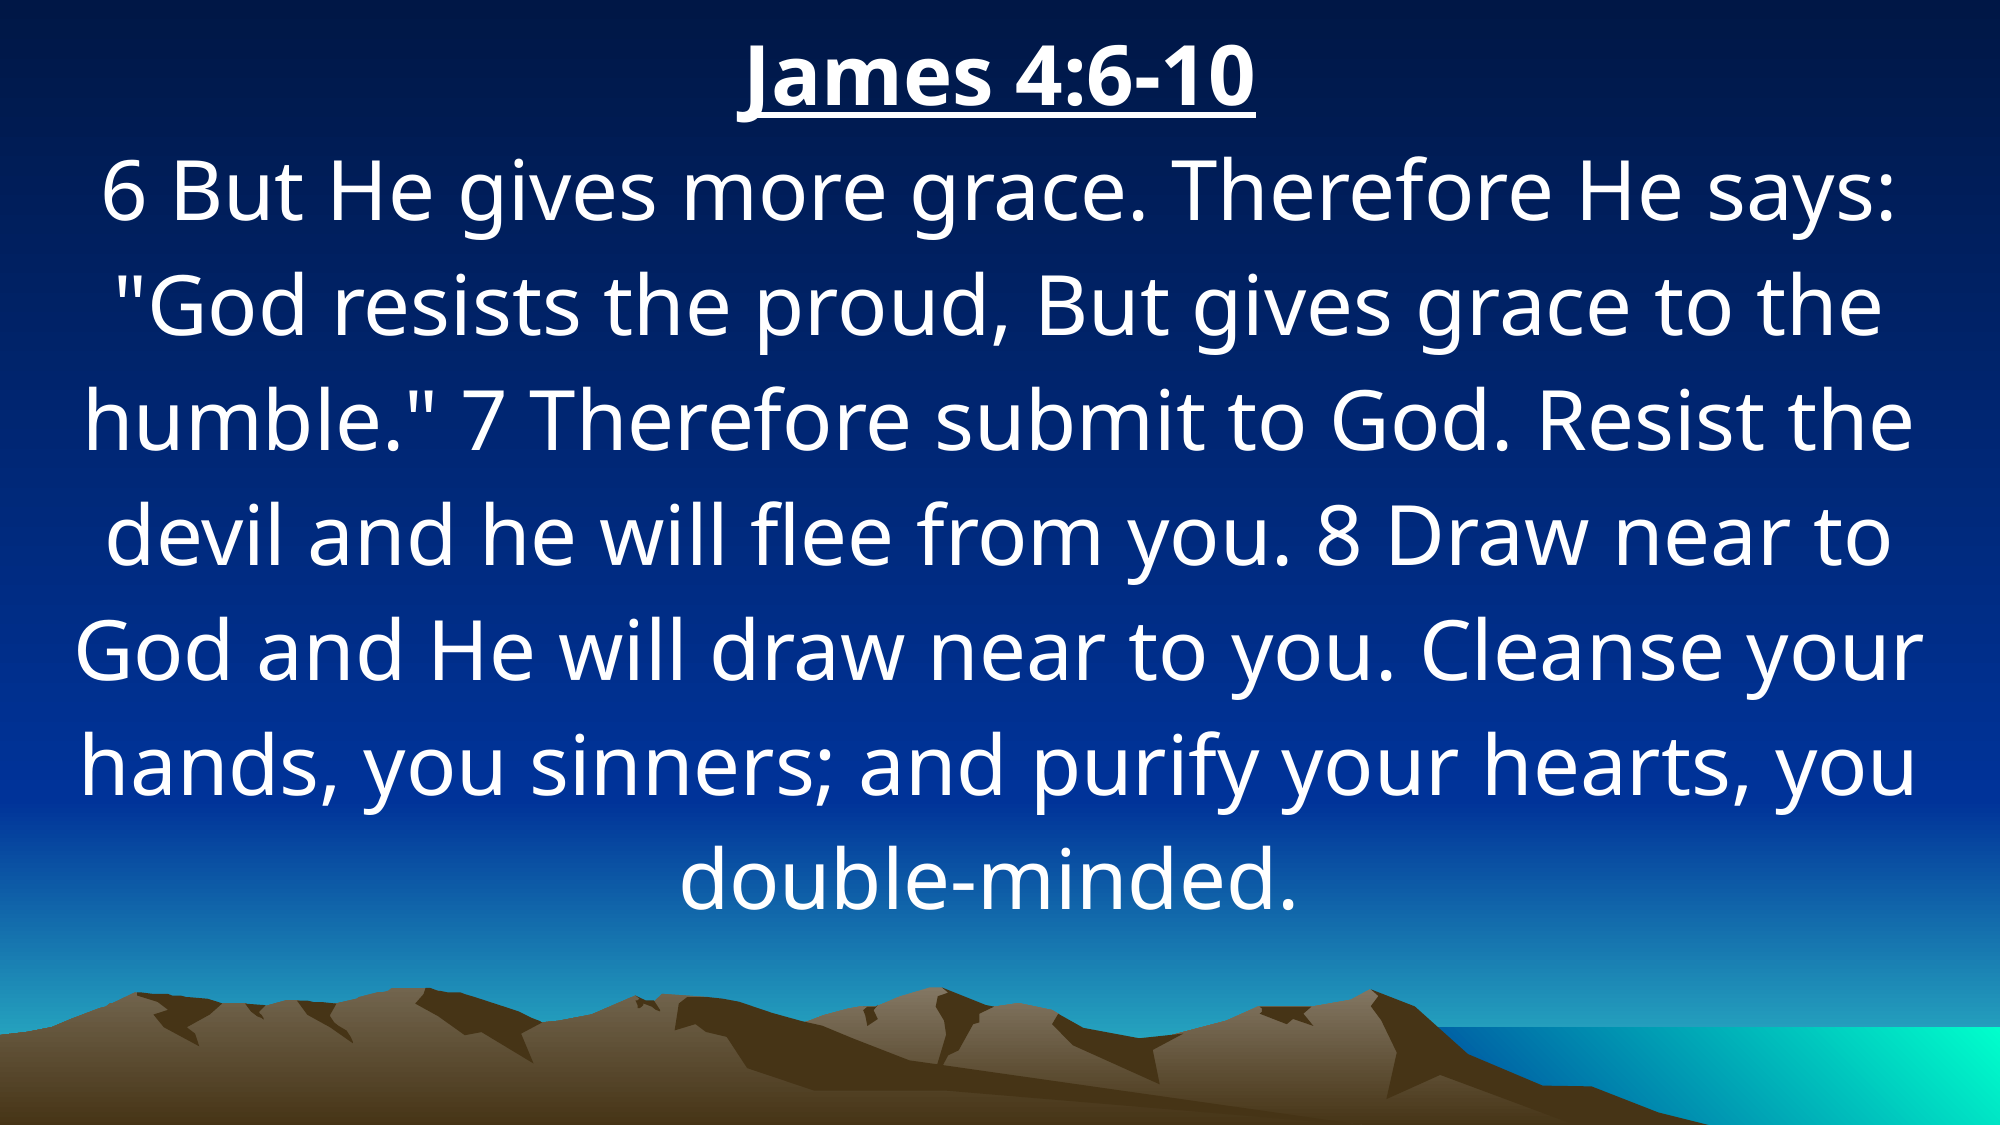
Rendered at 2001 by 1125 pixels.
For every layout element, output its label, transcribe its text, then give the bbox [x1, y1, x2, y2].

text_box James 4:6-10 6 But He gives more grace. Therefore He says: "God resists the proud, But gives grace to the humble." 7 Therefore submit to God. Resist the devil and he will flee from you. 8 Draw near to God and He will draw near to you. Cleanse your hands, you sinners; and purify your hearts, you double-minded. [12, 0, 1988, 988]
